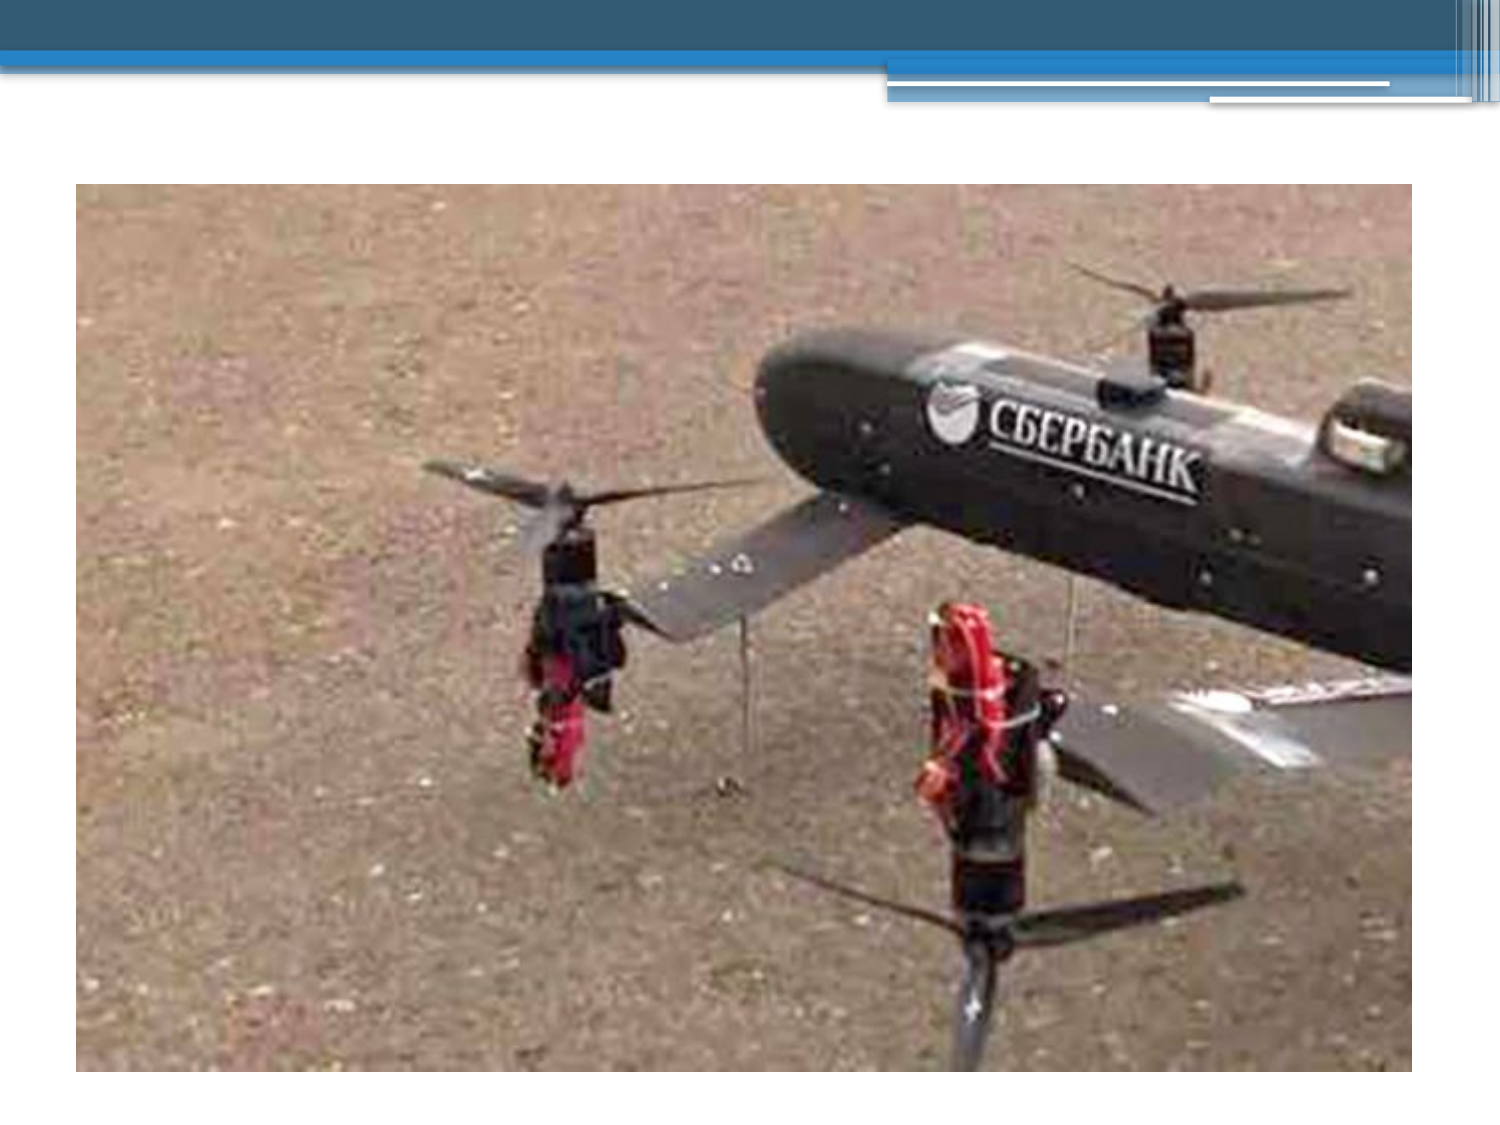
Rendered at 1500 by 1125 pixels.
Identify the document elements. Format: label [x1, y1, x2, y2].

list [76, 184, 1412, 1072]
